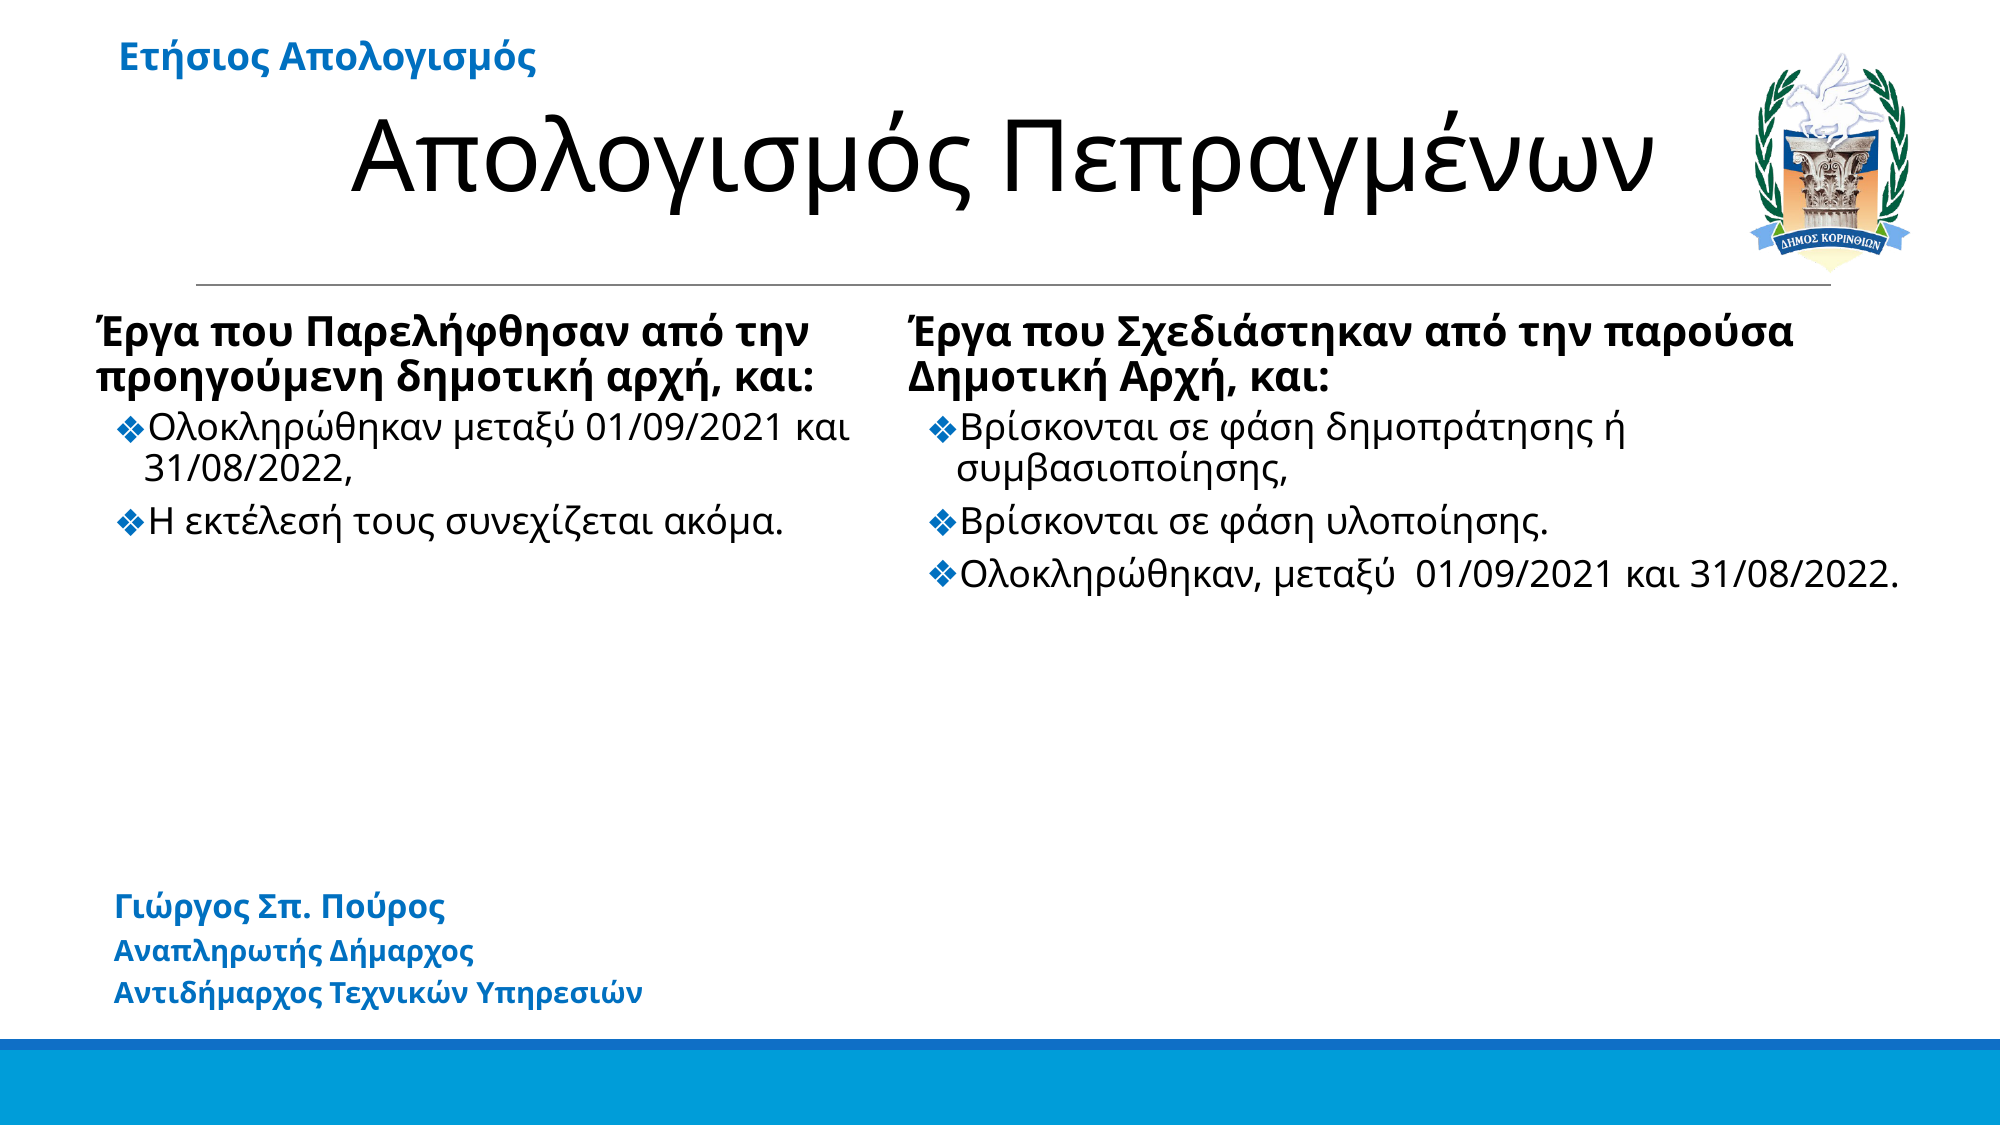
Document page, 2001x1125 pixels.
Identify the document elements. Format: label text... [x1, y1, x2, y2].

text_box Έργα που Σχεδιάστηκαν από την παρούσα Δημοτική Αρχή, και: Βρίσκονται σε φάση δημοπράτησης ή συμβασιοποίησης, Βρίσκονται σε φάση υλοποίησης. Ολοκληρώθηκαν, μεταξύ 01/09/2021 και 31/08/2022. [892, 302, 1939, 746]
picture [1747, 47, 1913, 274]
text_box Γιώργος Σπ. Πούρος Αναπληρωτής Δήμαρχος Αντιδήμαρχος Τεχνικών Υπηρεσιών [109, 873, 706, 1014]
text_box Ετήσιος Απολογισμός [114, 18, 595, 83]
text_box Απολογισμός Πεπραγμένων [179, 68, 1742, 254]
text_box Έργα που Παρελήφθησαν από την προηγούμενη δημοτική αρχή, και: Ολοκληρώθηκαν μεταξύ 01/09/2021 και 31/08/2022, Η εκτέλεσή τους συνεχίζεται ακόμα. [80, 302, 893, 818]
